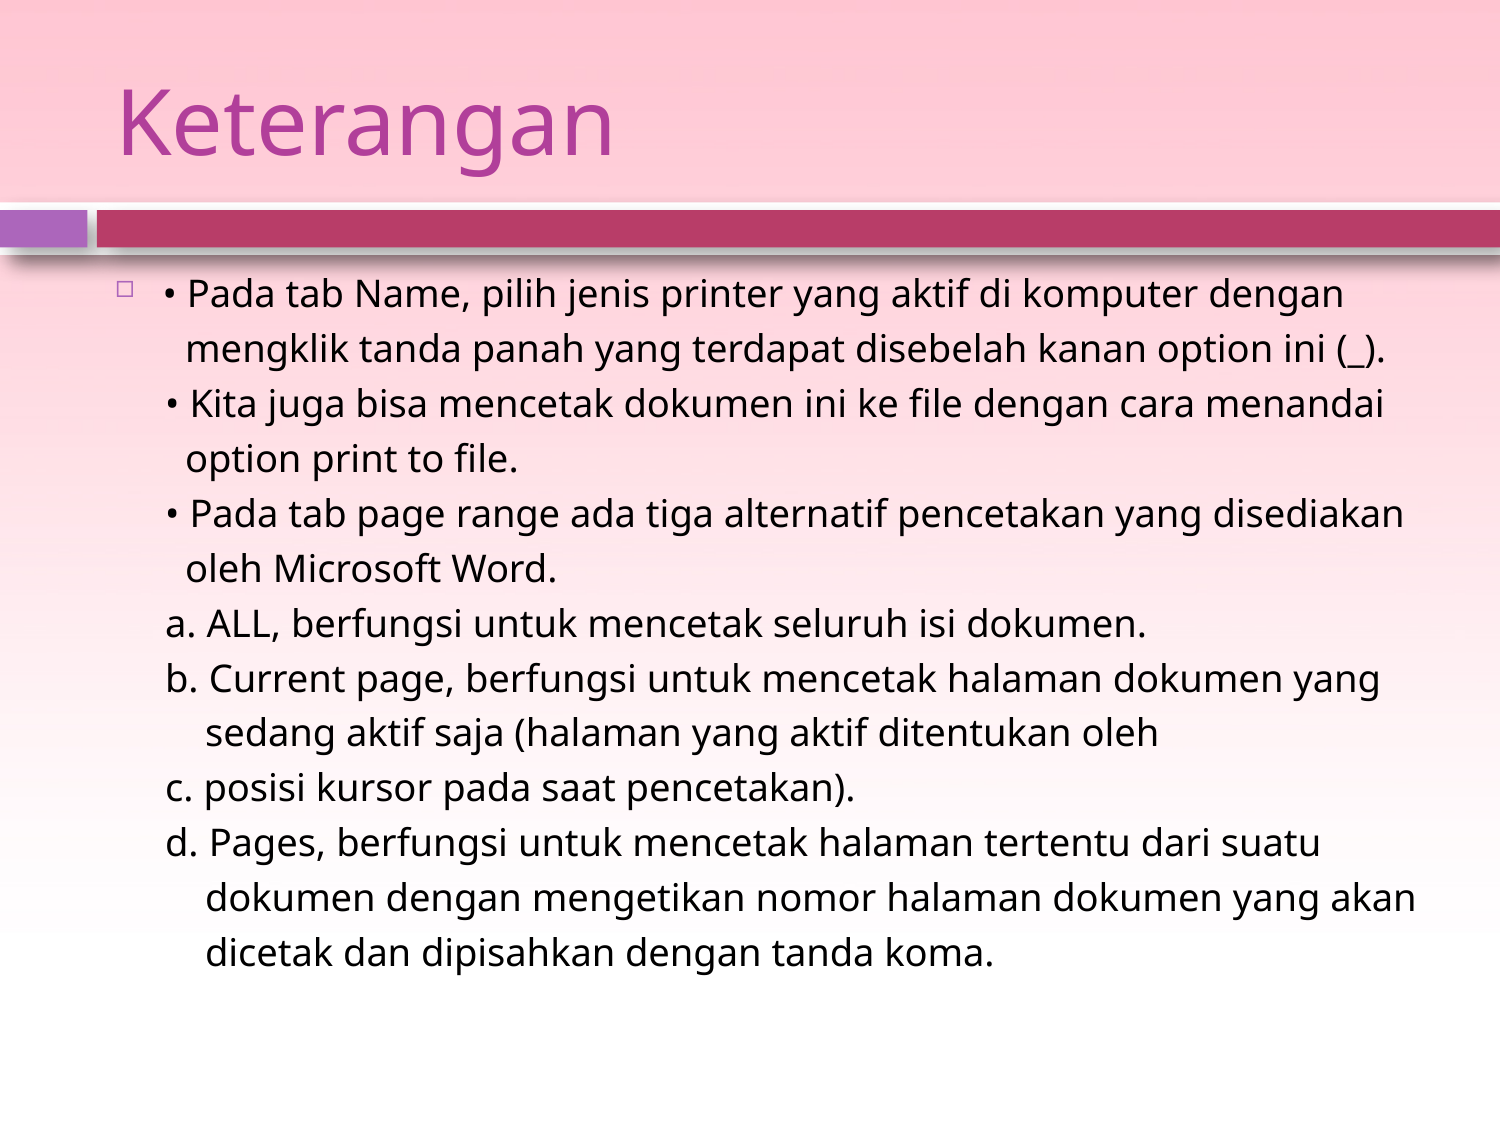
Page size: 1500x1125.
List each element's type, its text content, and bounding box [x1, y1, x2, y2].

list • Pada tab Name, pilih jenis printer yang aktif di komputer dengan mengklik tanda panah yang terdapat disebelah kanan option ini (_). • Kita juga bisa mencetak dokumen ini ke file dengan cara menandai option print to file. • Pada tab page range ada tiga alternatif pencetakan yang disediakan oleh Microsoft Word. a. ALL, berfungsi untuk mencetak seluruh isi dokumen. b. Current page, berfungsi untuk mencetak halaman dokumen yang sedang aktif saja (halaman yang aktif ditentukan oleh c. posisi kursor pada saat pencetakan). d. Pages, berfungsi untuk mencetak halaman tertentu dari suatu dokumen dengan mengetikan nomor halaman dokumen yang akan dicetak dan dipisahkan dengan tanda koma. [100, 262, 1438, 1000]
picture [0, 255, 1500, 1125]
title Keterangan [100, 37, 1438, 200]
picture [0, 0, 1500, 202]
